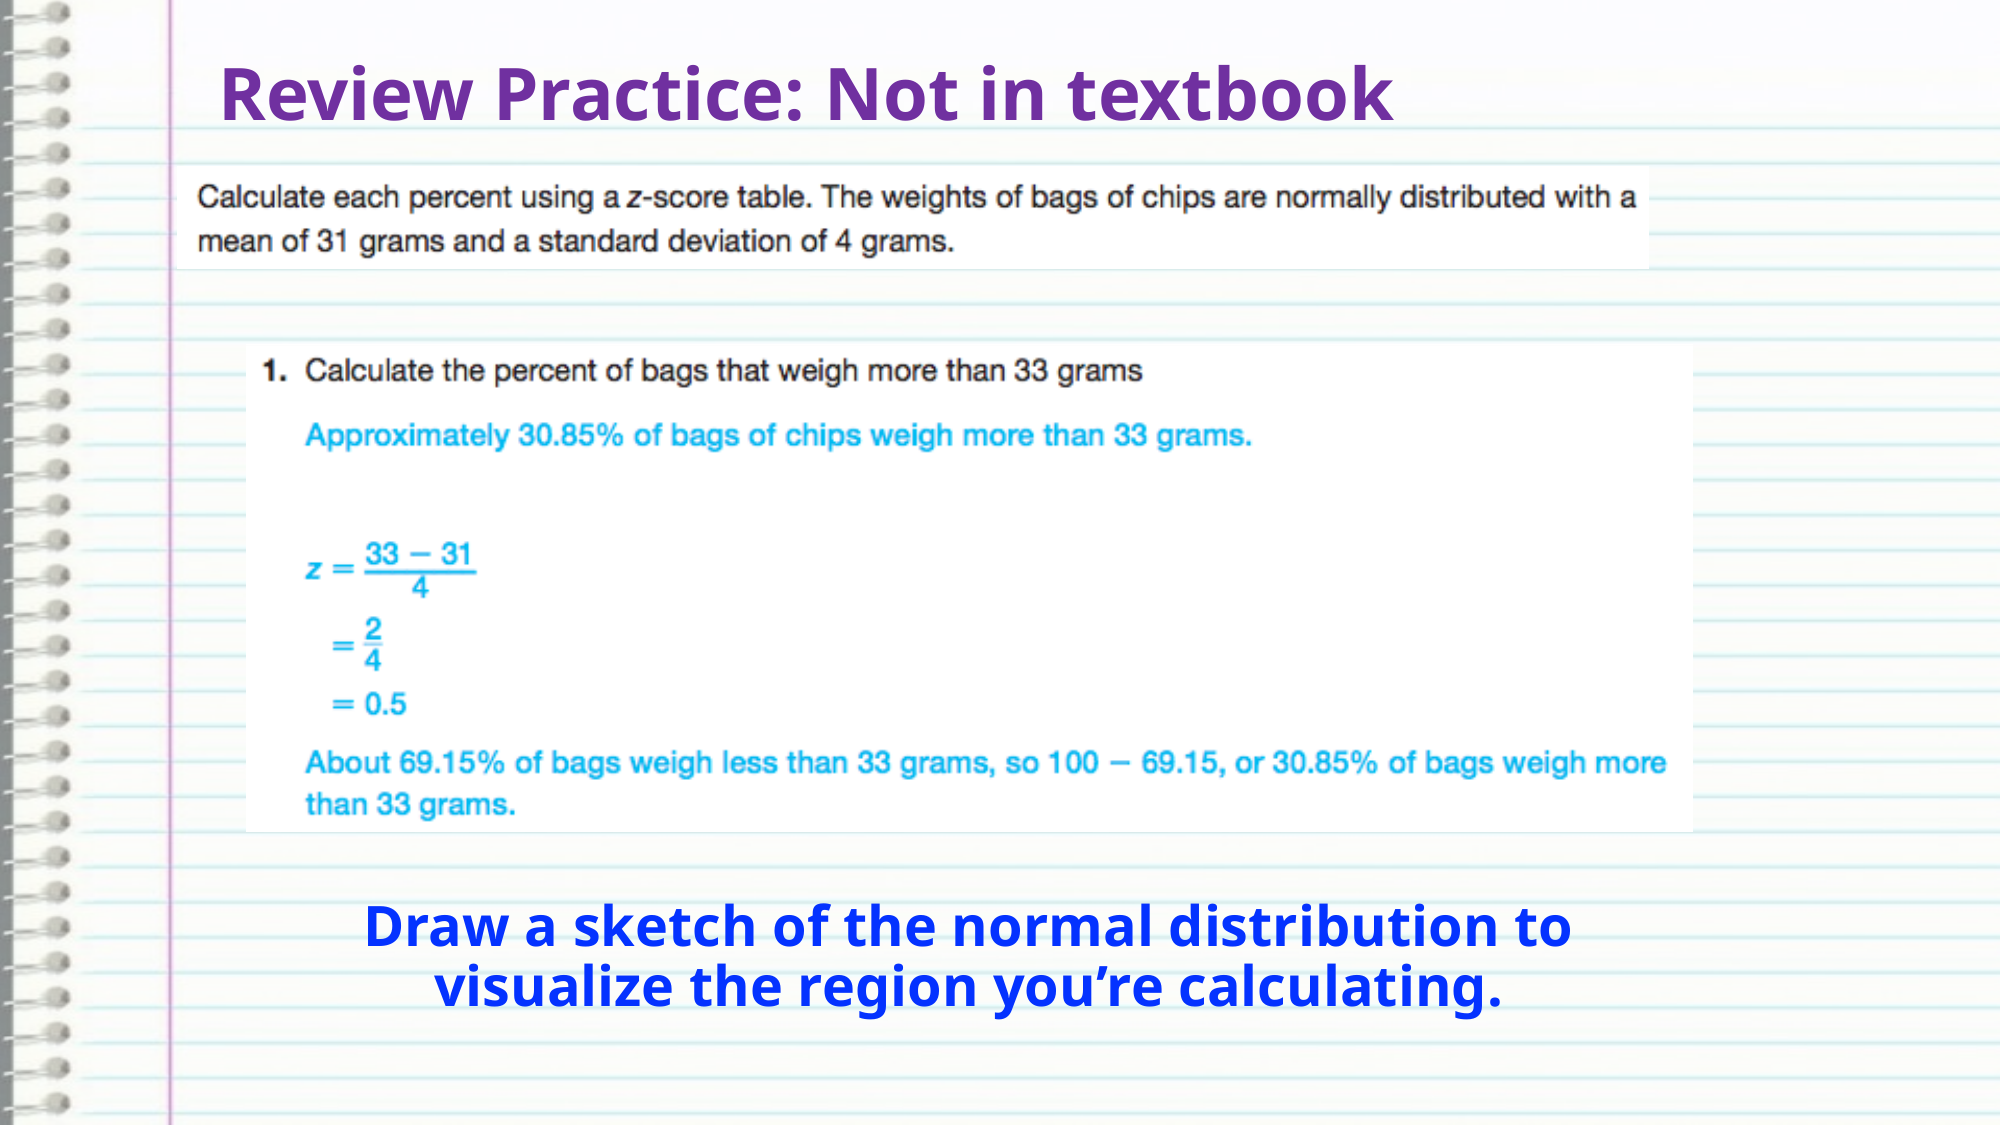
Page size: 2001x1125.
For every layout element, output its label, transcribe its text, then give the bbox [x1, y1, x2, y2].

text_box Draw a sketch of the normal distribution to visualize the region you’re calculating. [328, 889, 1610, 1028]
picture [246, 344, 1693, 833]
picture [177, 166, 1649, 269]
title Review Practice: Not in textbook [203, 27, 1485, 166]
